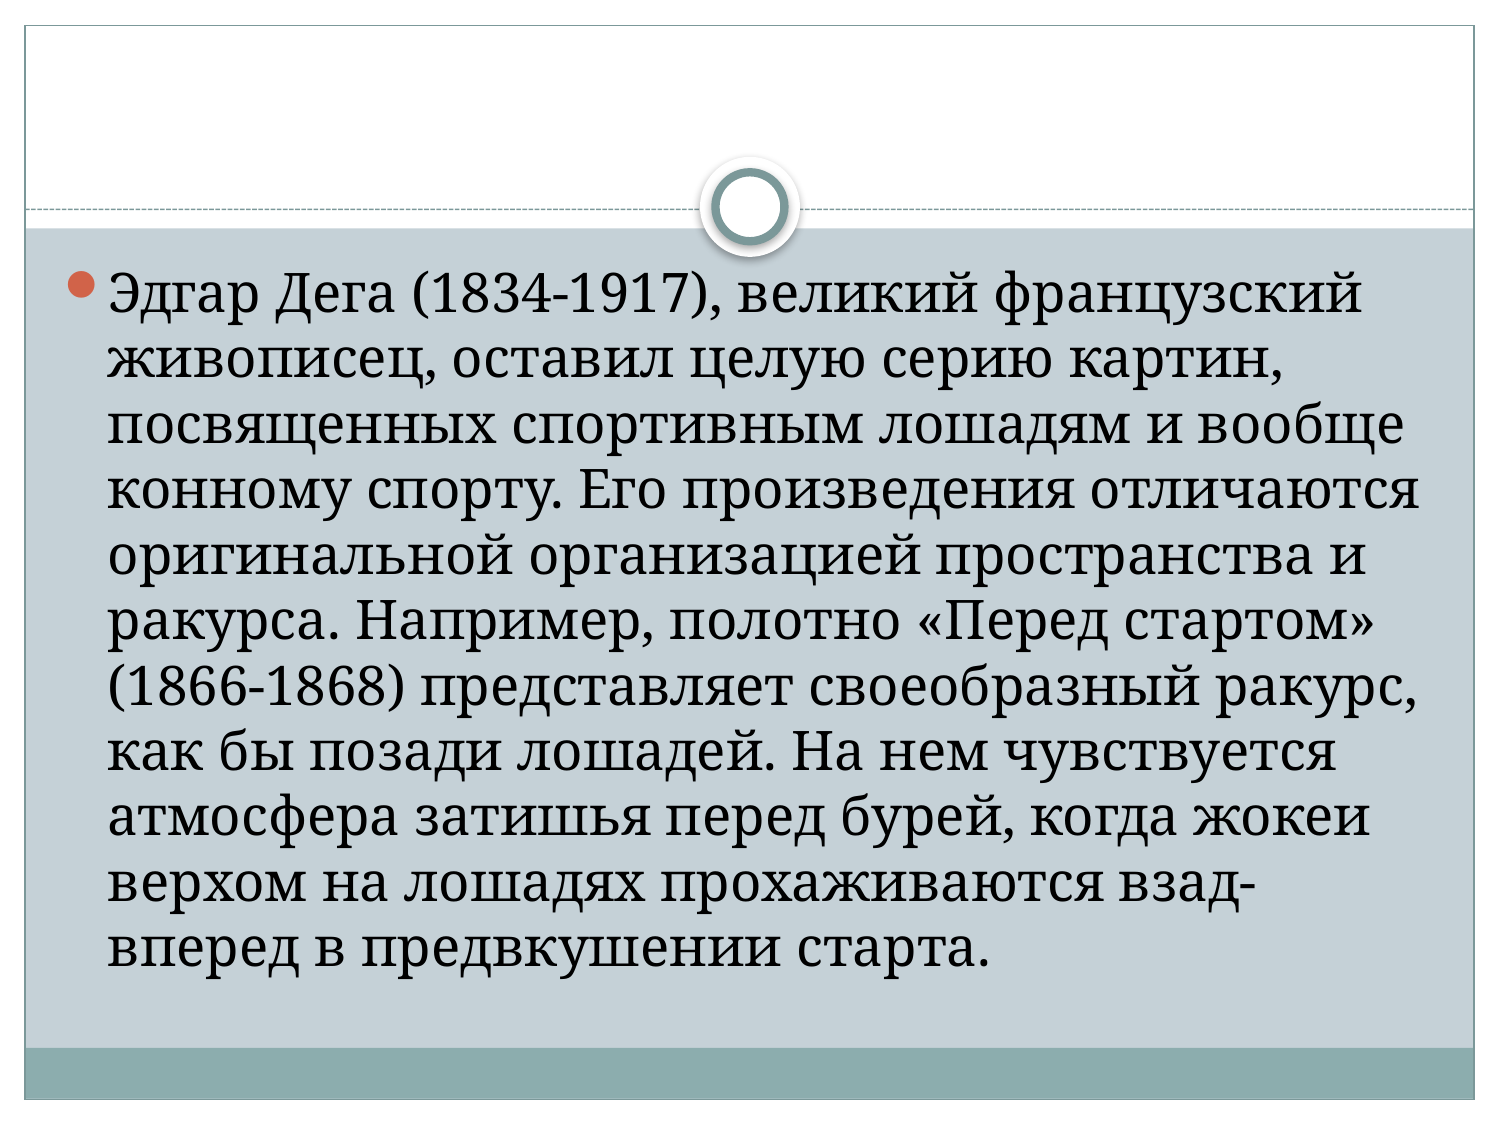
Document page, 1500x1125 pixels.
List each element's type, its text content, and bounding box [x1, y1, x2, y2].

list Эдгар Дега (1834-1917), великий французский живописец, оставил целую серию картин, посвященных спортивным лошадям и вообще конному спорту. Его произведения отличаются оригинальной организацией пространства и ракурса. Например, полотно «Перед стартом» (1866-1868) представляет своеобразный ракурс, как бы позади лошадей. На нем чувствуется атмосфера затишья перед бурей, когда жокеи верхом на лошадях прохаживаются взад-вперед в предвкушении старта. [49, 250, 1445, 1001]
